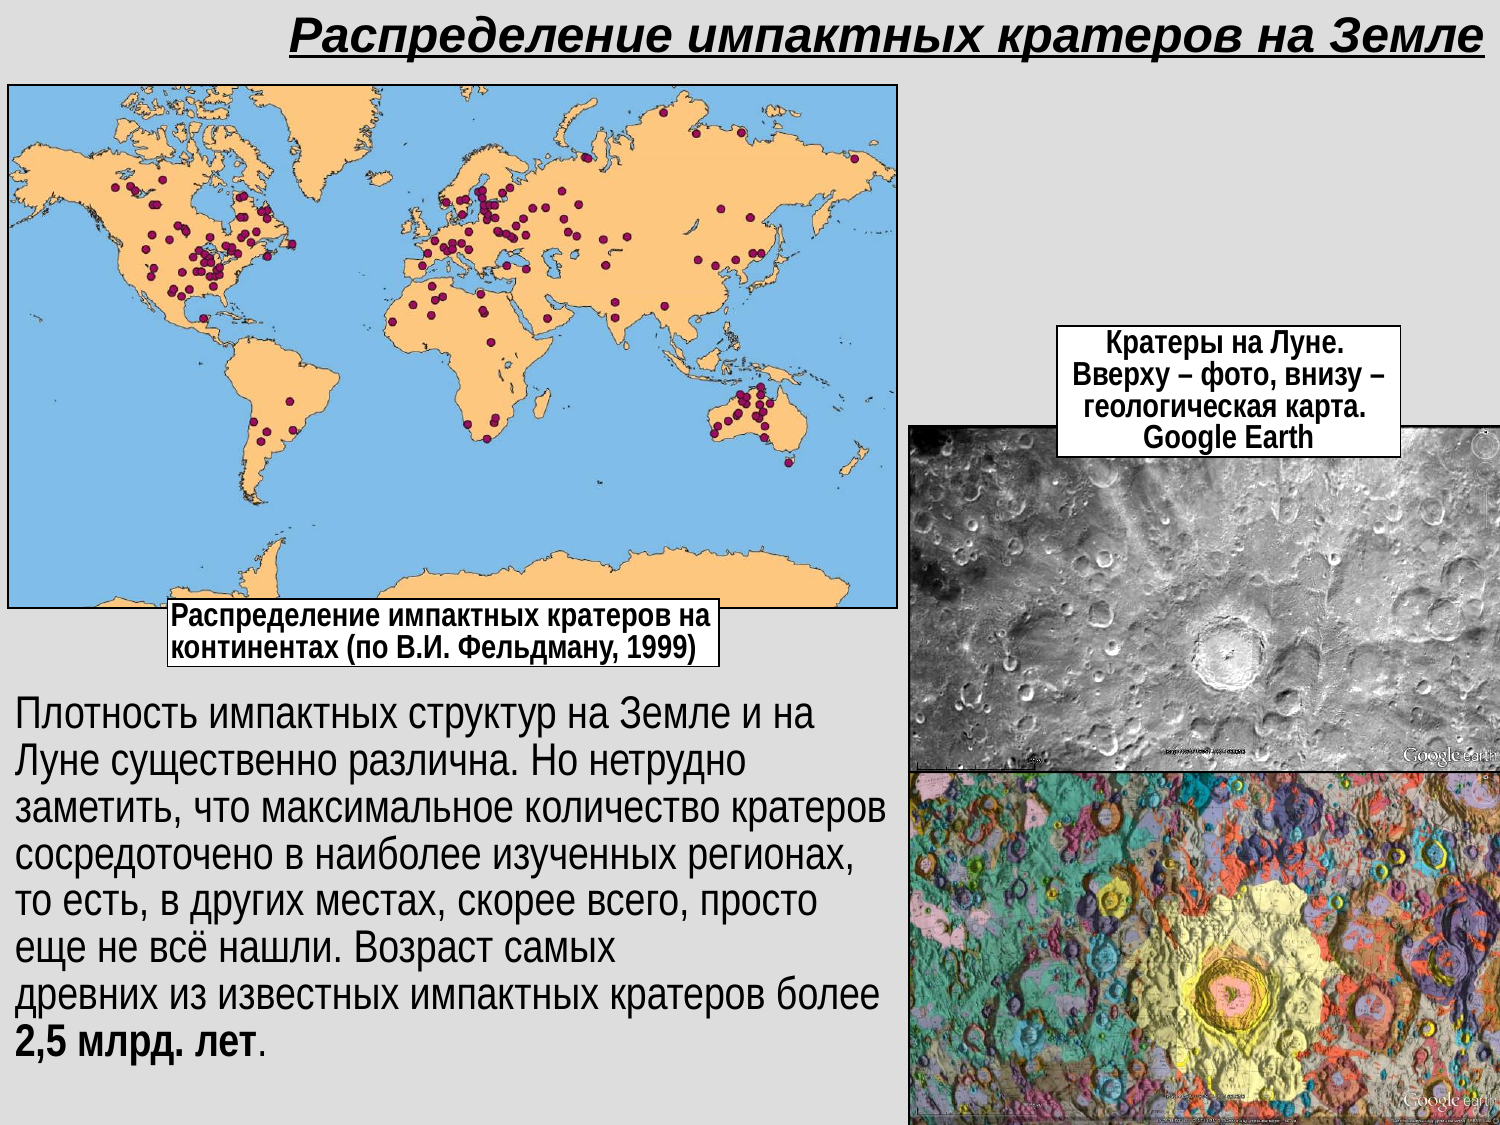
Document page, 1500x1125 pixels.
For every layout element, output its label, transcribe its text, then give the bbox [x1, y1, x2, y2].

text_box Кратеры на Луне. Вверху – фото, внизу – геологическая карта. Google Earth [1057, 325, 1401, 425]
text_box Плотность импактных структур на Земле и на Луне существенно различна. Но нетрудно заметить, что максимальное количество кратеров сосредоточено в наиболее изученных регионах, то есть, в других местах, скорее всего, просто еще не всё нашли. Возраст самых древних из известных импактных кратеров более 2,5 млрд. лет. [0, 684, 904, 1073]
picture [8, 85, 897, 607]
text_box Распределение импактных кратеров на континентах (по В.И. Фельдману, 1999) [167, 616, 719, 667]
title Распределение импактных кратеров на Земле [0, 0, 1500, 133]
picture [909, 426, 1500, 1125]
